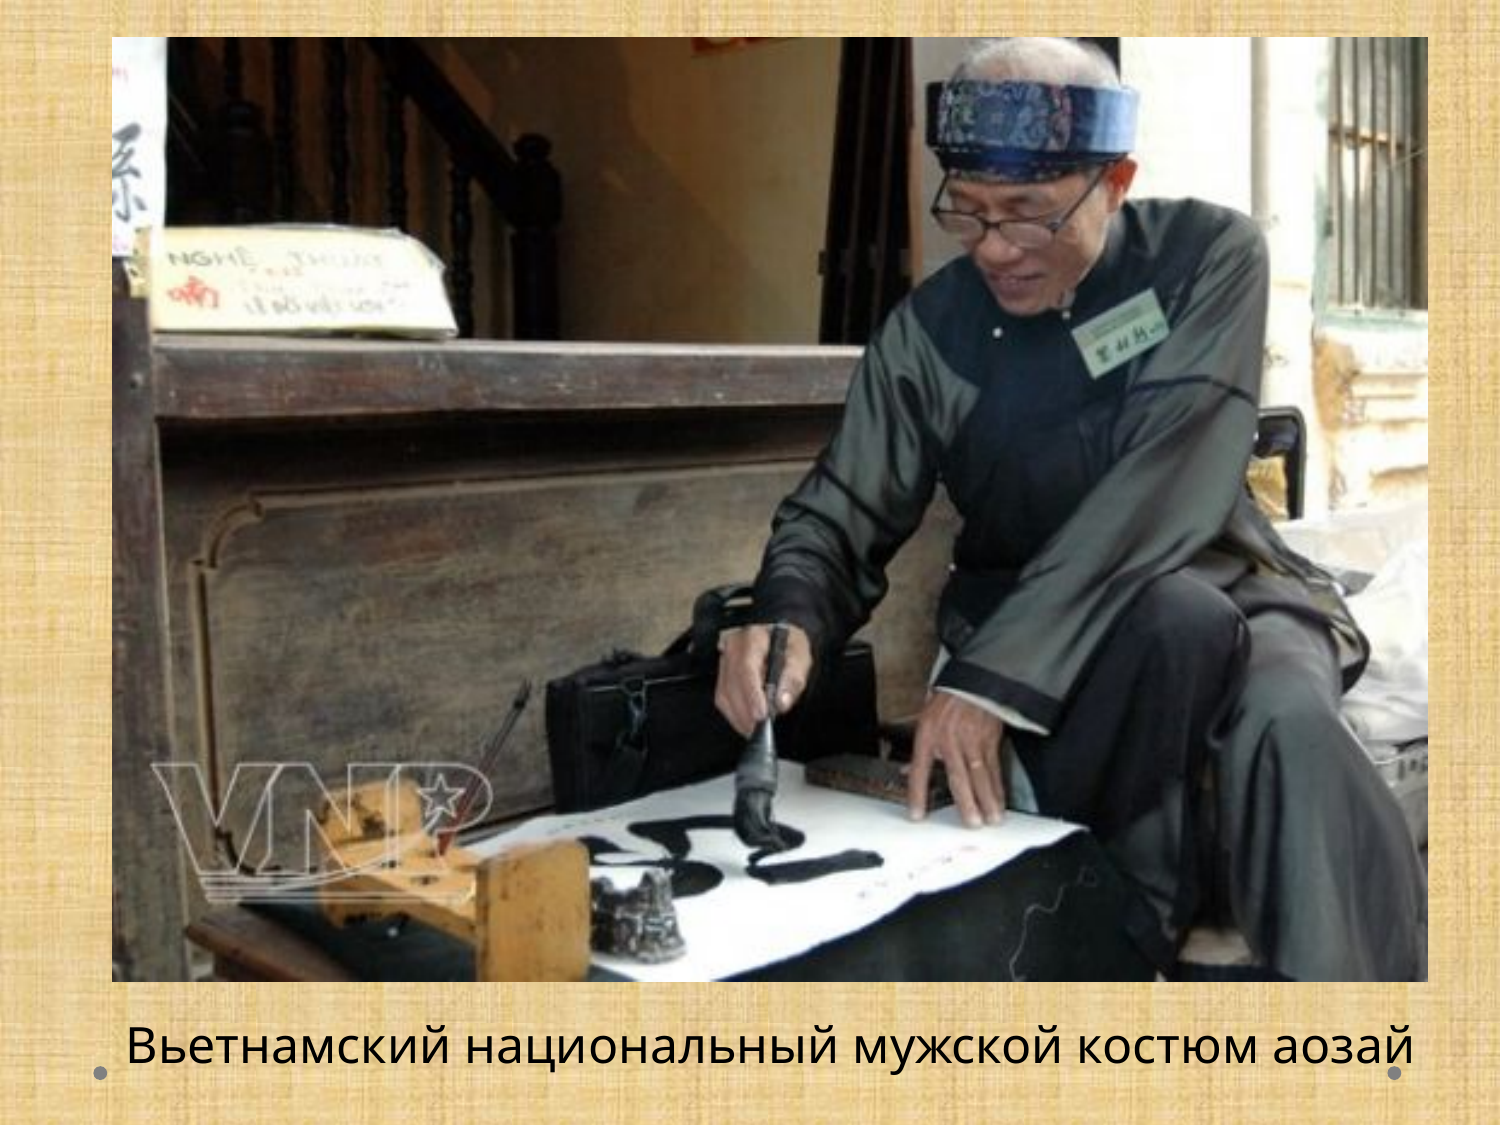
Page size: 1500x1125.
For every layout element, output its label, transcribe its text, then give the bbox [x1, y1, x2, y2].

text_box Вьетнамский национальный мужской костюм аозай [100, 1006, 1441, 1082]
picture [0, 0, 1500, 1125]
